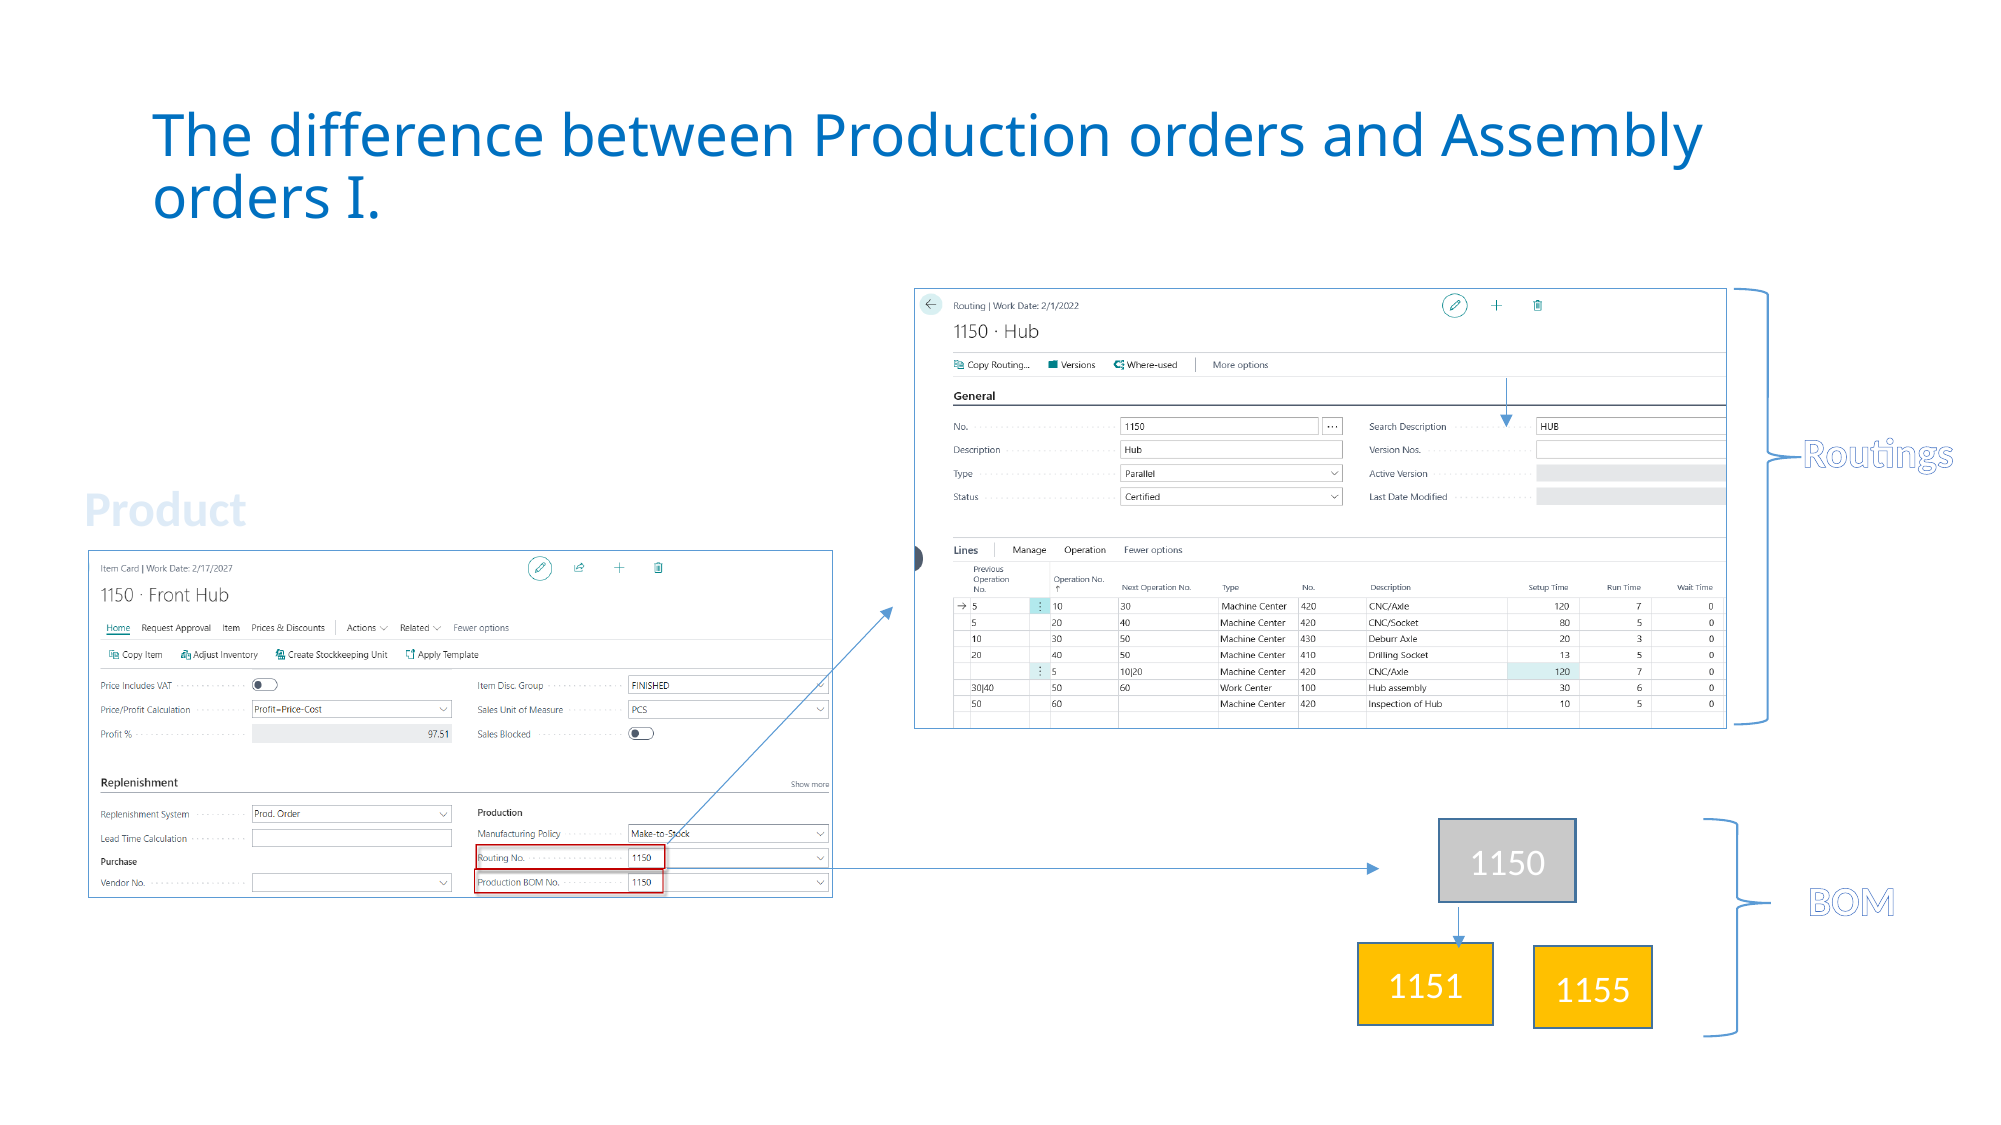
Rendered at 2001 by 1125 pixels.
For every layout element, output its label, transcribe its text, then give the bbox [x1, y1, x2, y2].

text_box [667, 606, 893, 845]
text_box Product [69, 468, 262, 544]
picture [88, 550, 833, 898]
title The difference between Production orders and Assembly orders I. [137, 59, 1863, 278]
text_box 1150 [1438, 818, 1577, 903]
picture [914, 288, 1727, 729]
text_box Routings [1787, 418, 1969, 484]
text_box BOM [1792, 866, 1912, 932]
text_box 1151 [1357, 942, 1494, 1026]
text_box [1703, 818, 1771, 1038]
text_box [1733, 287, 1787, 726]
text_box 1155 [1533, 945, 1653, 1029]
